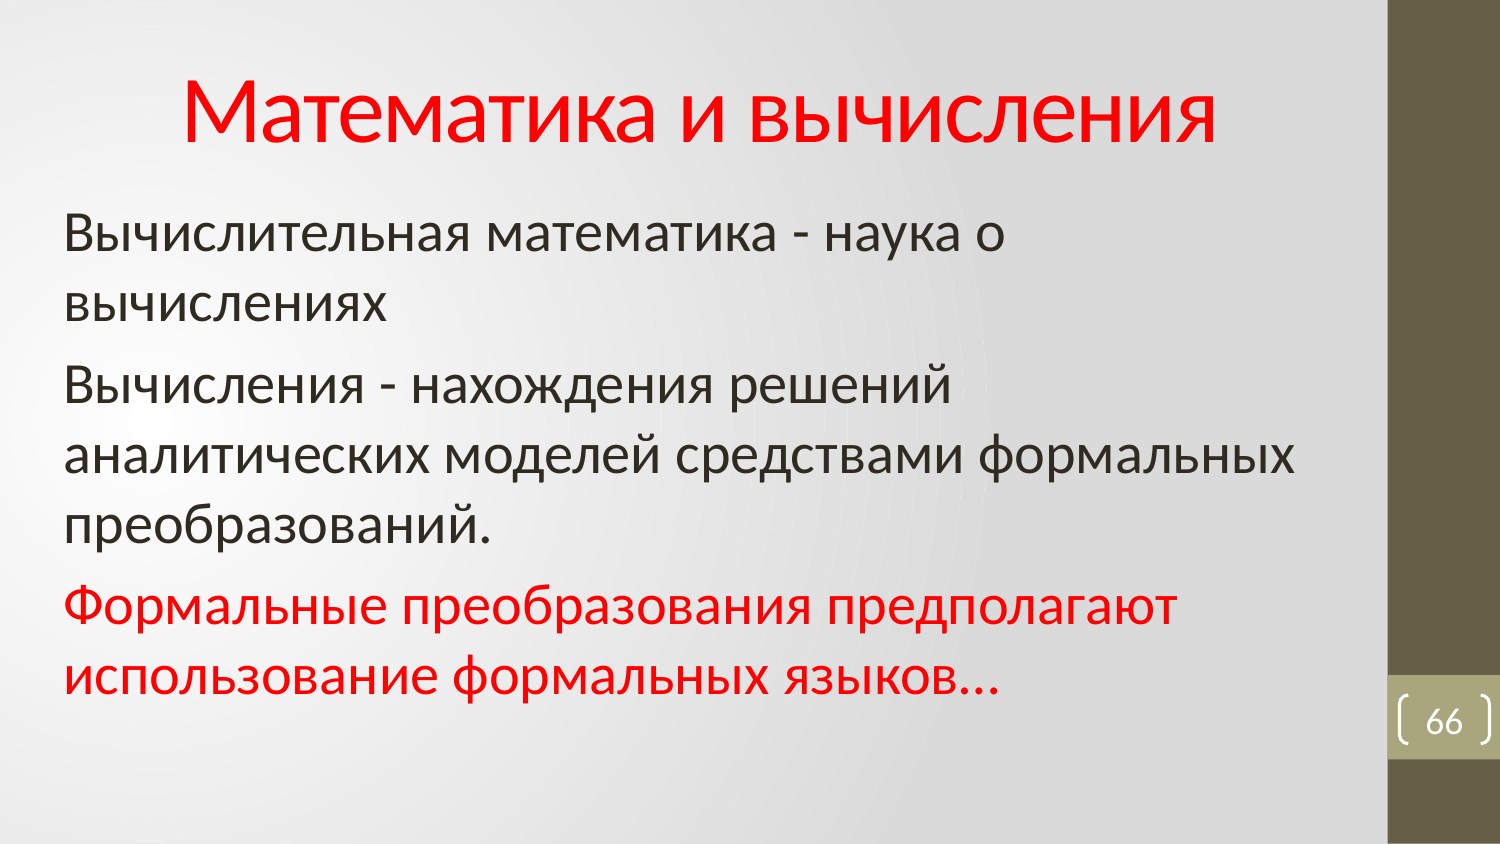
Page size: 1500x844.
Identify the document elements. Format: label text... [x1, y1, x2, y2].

title Математика и вычисления [75, 33, 1325, 175]
slide_number 66 [1397, 693, 1492, 746]
list Вычислительная математика - наука о вычислениях Вычисления - нахождения решений аналитических моделей средствами формальных преобразований. Формальные преобразования предполагают использование формальных языков… [29, 185, 1317, 777]
